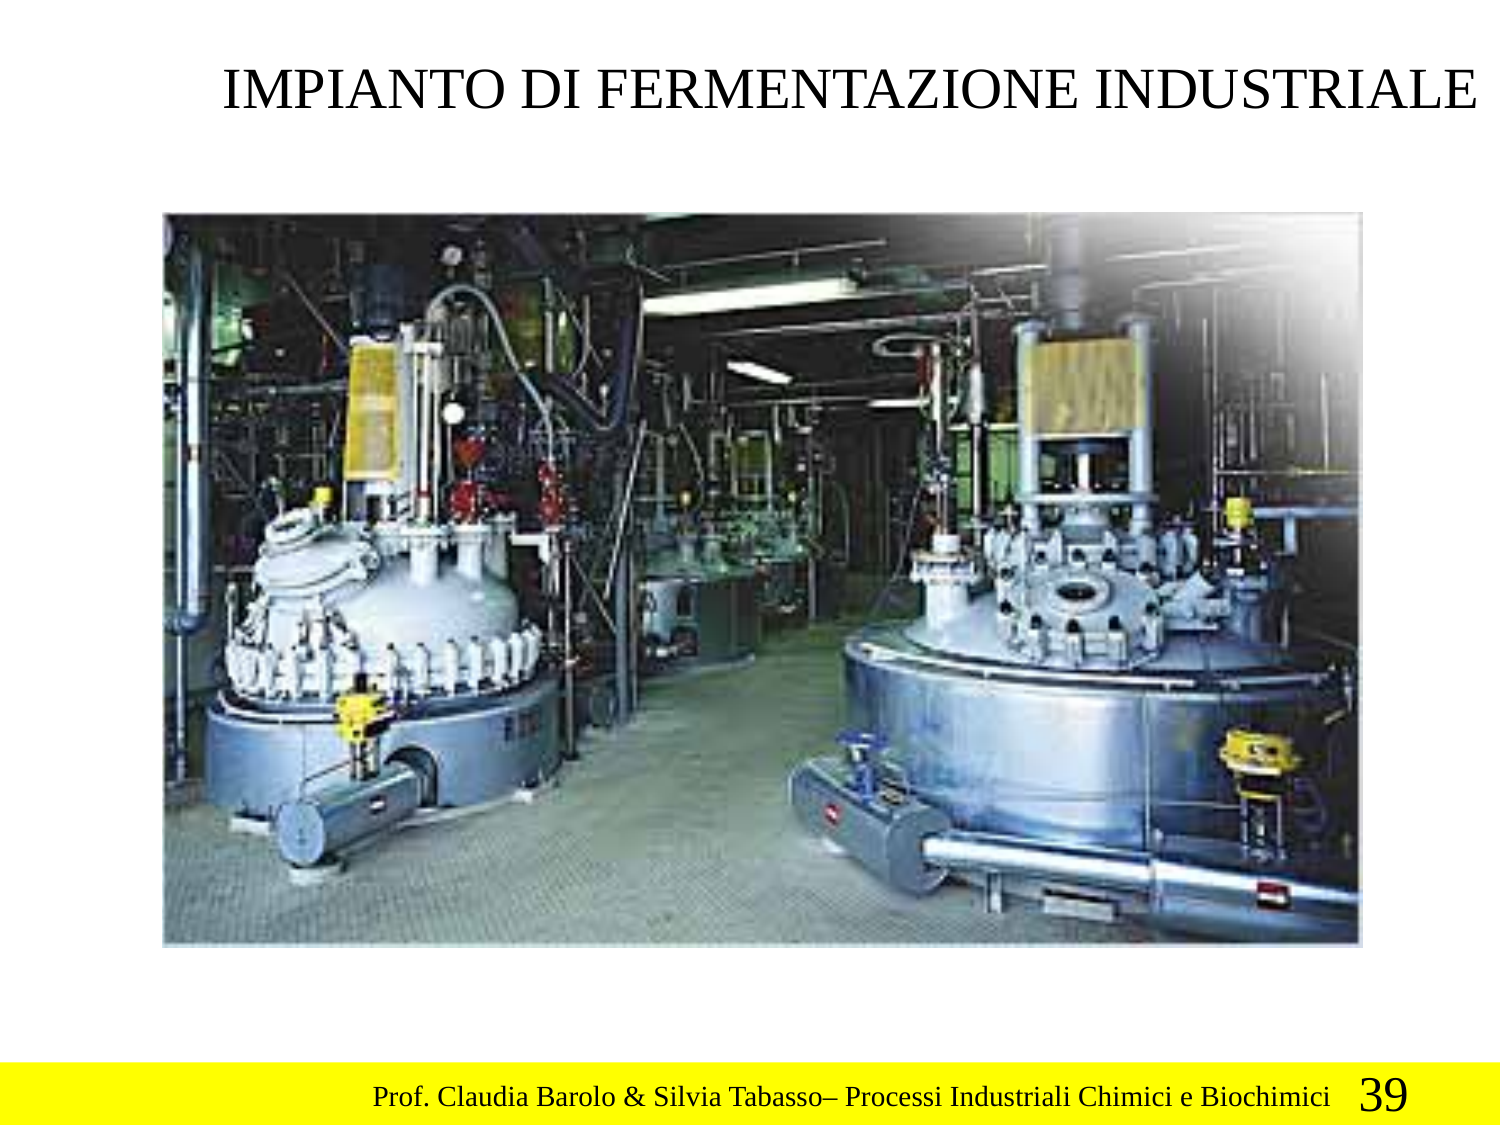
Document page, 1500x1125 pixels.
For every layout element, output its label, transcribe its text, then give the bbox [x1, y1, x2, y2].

text_box IMPIANTO DI FERMENTAZIONE INDUSTRIALE [207, 42, 1495, 128]
text_box 39 [1343, 1054, 1500, 1125]
picture [162, 212, 1363, 948]
